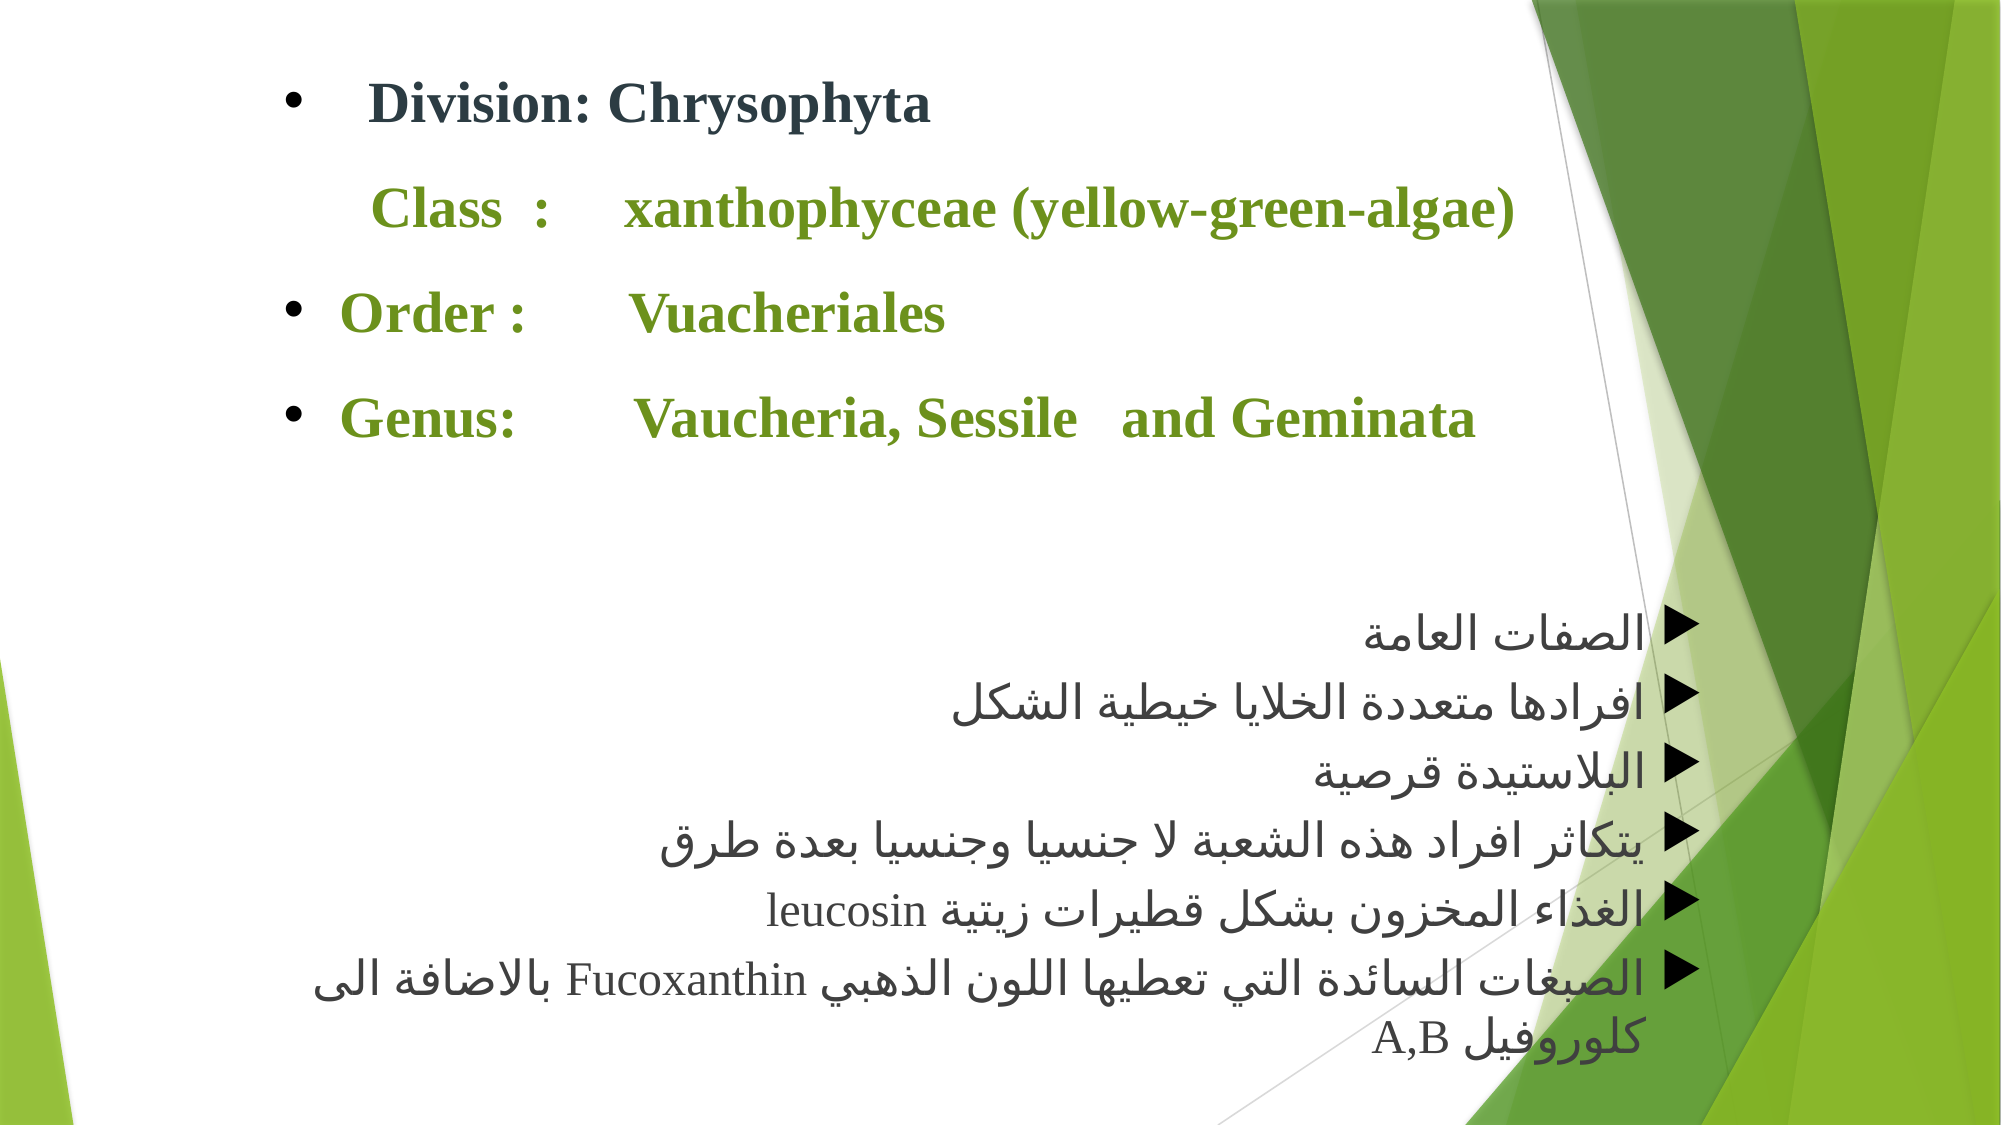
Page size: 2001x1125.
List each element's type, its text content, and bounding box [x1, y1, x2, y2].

list الصفات العامة افرادها متعددة الخلايا خيطية الشكل البلاستيدة قرصية يتكاثر افراد هذه الشعبة لا جنسيا وجنسيا بعدة طرق الغذاء المخزون بشكل قطيرات زيتية leucosin الصبغات السائدة التي تعطيها اللون الذهبي Fucoxanthin بالاضافة الى كلوروفيل A,B [287, 594, 1713, 1075]
text_box Division: Chrysophyta Class : xanthophyceae (yellow-green-algae) Order : Vuacheriales Genus: Vaucheria, Sessile and Geminata [249, 21, 1750, 563]
